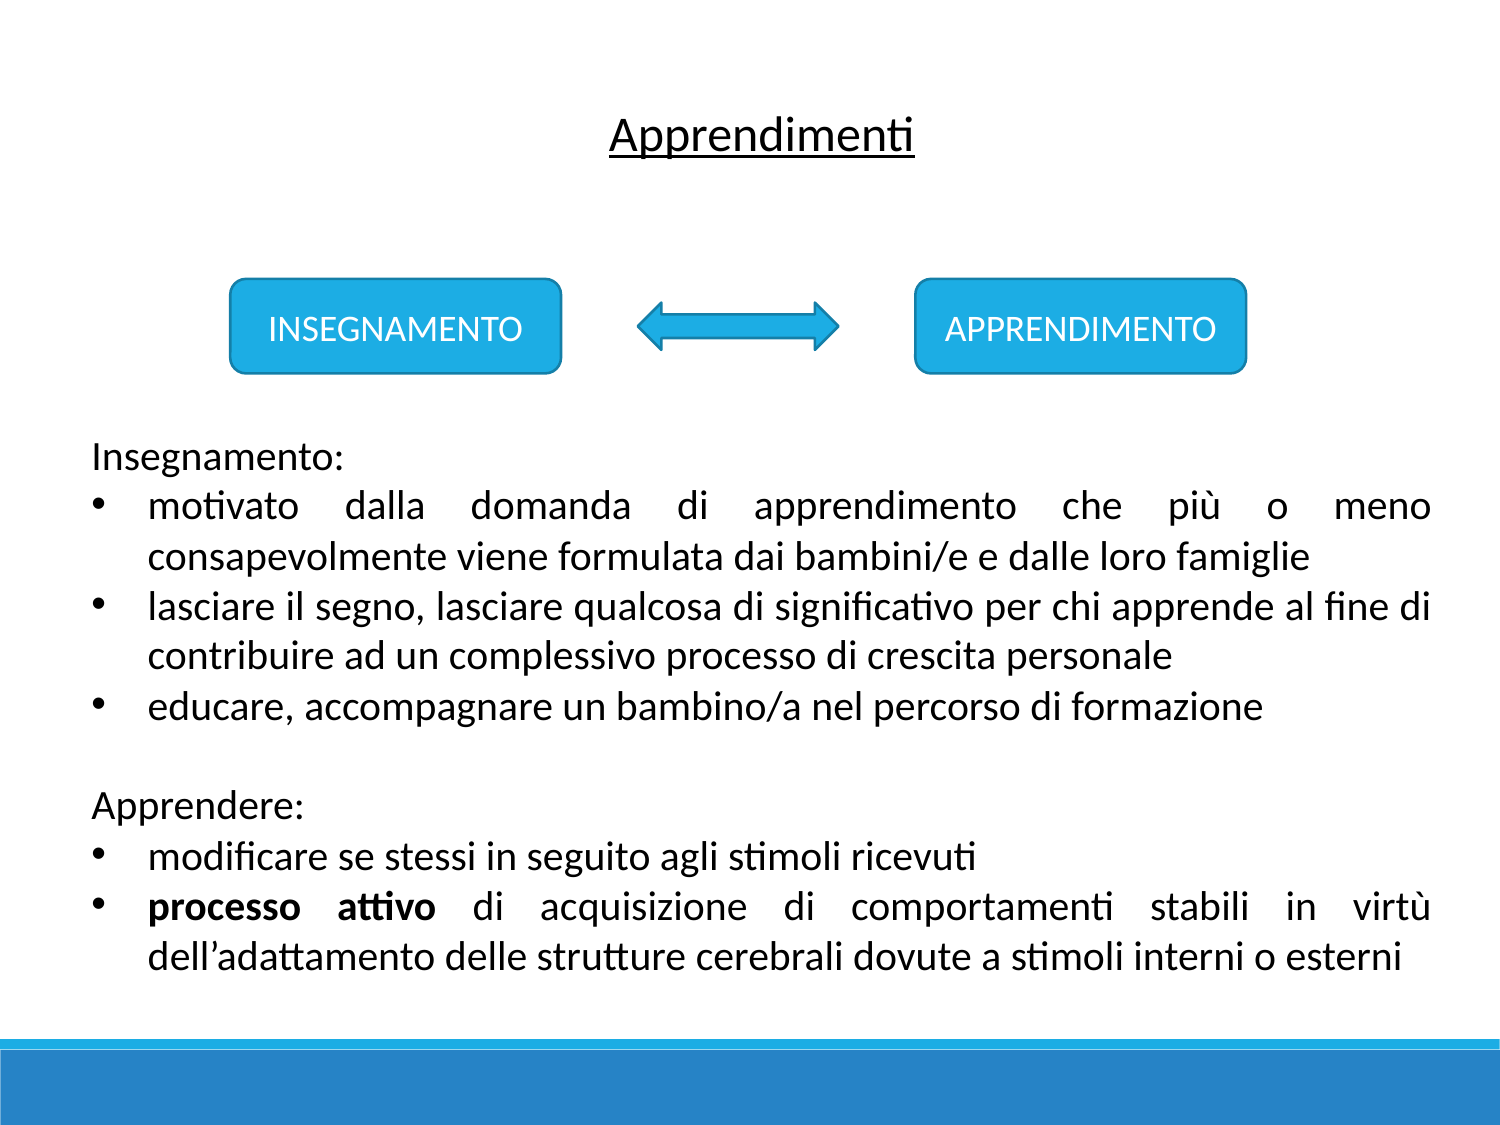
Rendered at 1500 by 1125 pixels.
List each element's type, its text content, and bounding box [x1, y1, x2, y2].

text_box [636, 301, 840, 352]
text_box Apprendimenti Insegnamento: motivato dalla domanda di apprendimento che più o meno consapevolmente viene formulata dai bambini/e e dalle loro famiglie lasciare il segno, lasciare qualcosa di significativo per chi apprende al fine di contribuire ad un complessivo processo di crescita personale educare, accompagnare un bambino/a nel percorso di formazione Apprendere: modificare se stessi in seguito agli stimoli ricevuti processo attivo di acquisizione di comportamenti stabili in virtù dell’adattamento delle strutture cerebrali dovute a stimoli interni o esterni [76, 89, 1447, 1056]
text_box APPRENDIMENTO [913, 277, 1248, 375]
text_box INSEGNAMENTO [228, 277, 563, 375]
